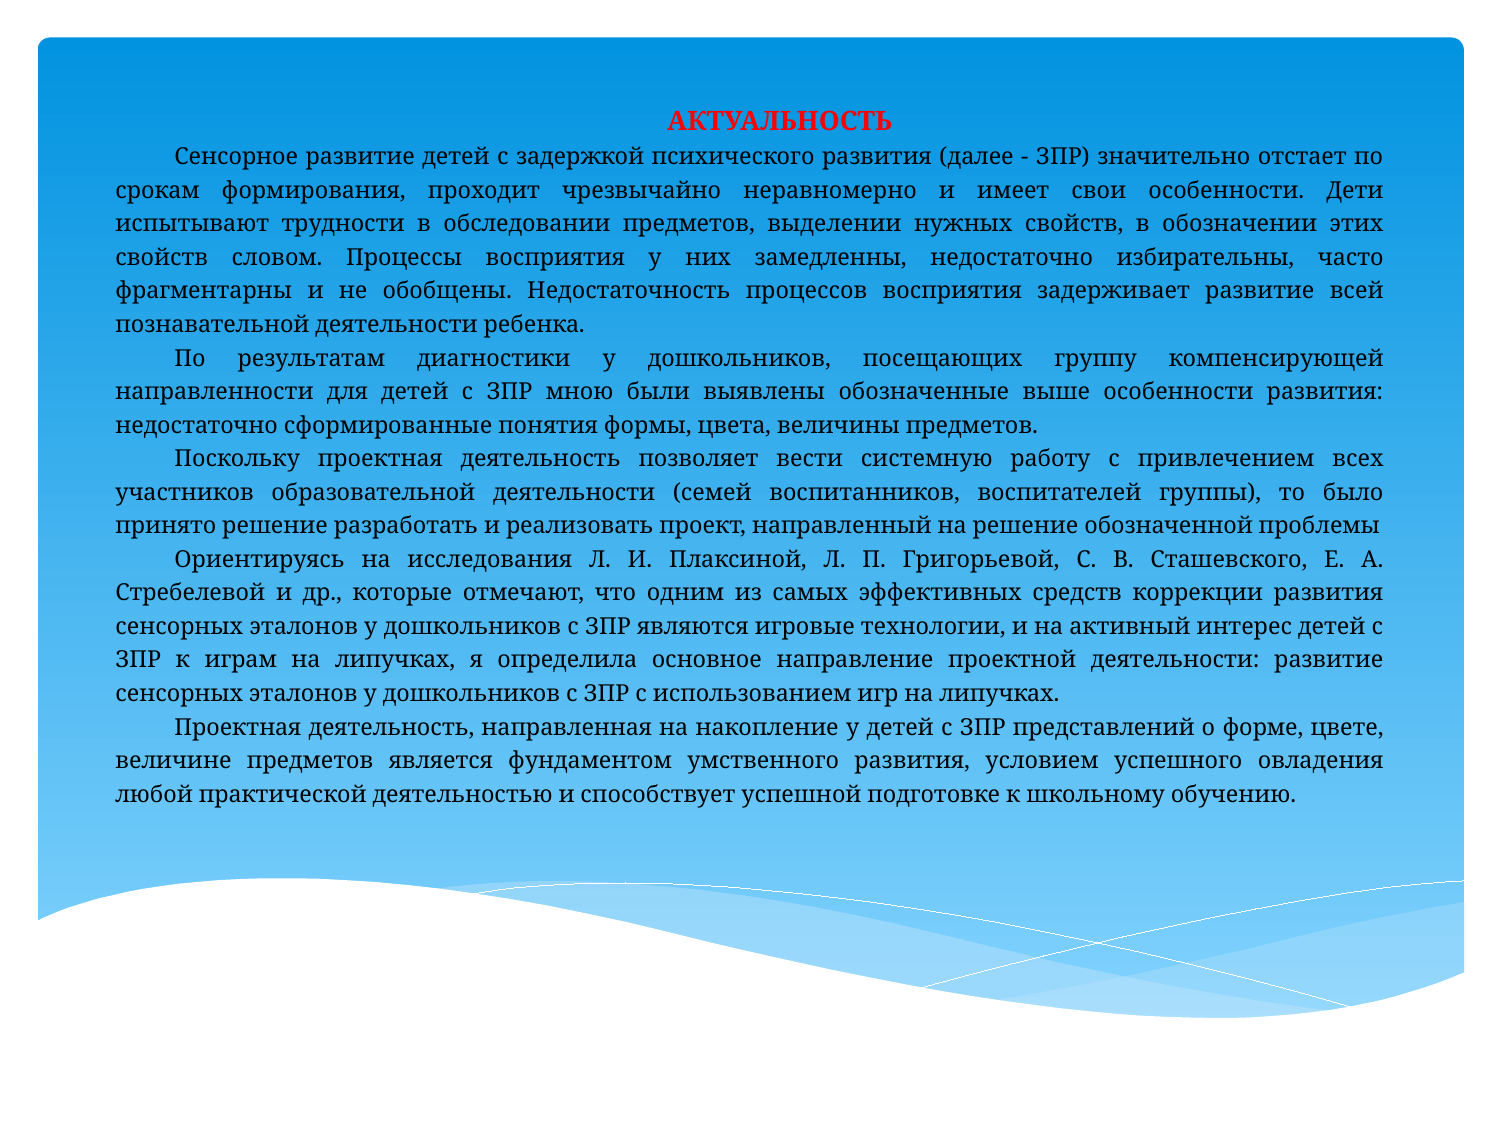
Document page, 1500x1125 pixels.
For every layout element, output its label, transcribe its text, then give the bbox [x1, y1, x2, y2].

title [799, 55, 1425, 455]
list АКТУАЛЬНОСТЬ Сенсорное развитие детей с задержкой психического развития (далее - ЗПР) значительно отстает по срокам формирования, проходит чрезвычайно неравномерно и имеет свои особенности. Дети испытывают трудности в обследовании предметов, выделении нужных свойств, в обозначении этих свойств словом. Процессы восприятия у них замедленны, недостаточно избирательны, часто фрагментарны и не обобщены. Недостаточность процессов восприятия задерживает развитие всей познавательной деятельности ребенка. По результатам диагностики у дошкольников, посещающих группу компенсирующей направленности для детей с ЗПР мною были выявлены обозначенные выше особенности развития: недостаточно сформированные понятия формы, цвета, величины предметов. Поскольку проектная деятельность позволяет вести системную работу с привлечением всех участников образовательной деятельности (семей воспитанников, воспитателей группы), то было принято решение разработать и реализовать проект, направленный на решение обозначенной проблемы Ориентируясь на исследования Л. И. Плаксиной, Л. П. Григорьевой, С. В. Сташевского, Е. А. Стребелевой и др., которые отмечают, что одним из самых эффективных средств коррекции развития сенсорных эталонов у дошкольников с ЗПР являются игровые технологии, и на активный интерес детей с ЗПР к играм на липучках, я определила основное направление проектной деятельности: развитие сенсорных эталонов у дошкольников с ЗПР с использованием игр на липучках. Проектная деятельность, направленная на накопление у детей с ЗПР представлений о форме, цвете, величине предметов является фундаментом умственного развития, условием успешного овладения любой практической деятельностью и способствует успешной подготовке к школьному обучению. [100, 90, 1400, 1012]
